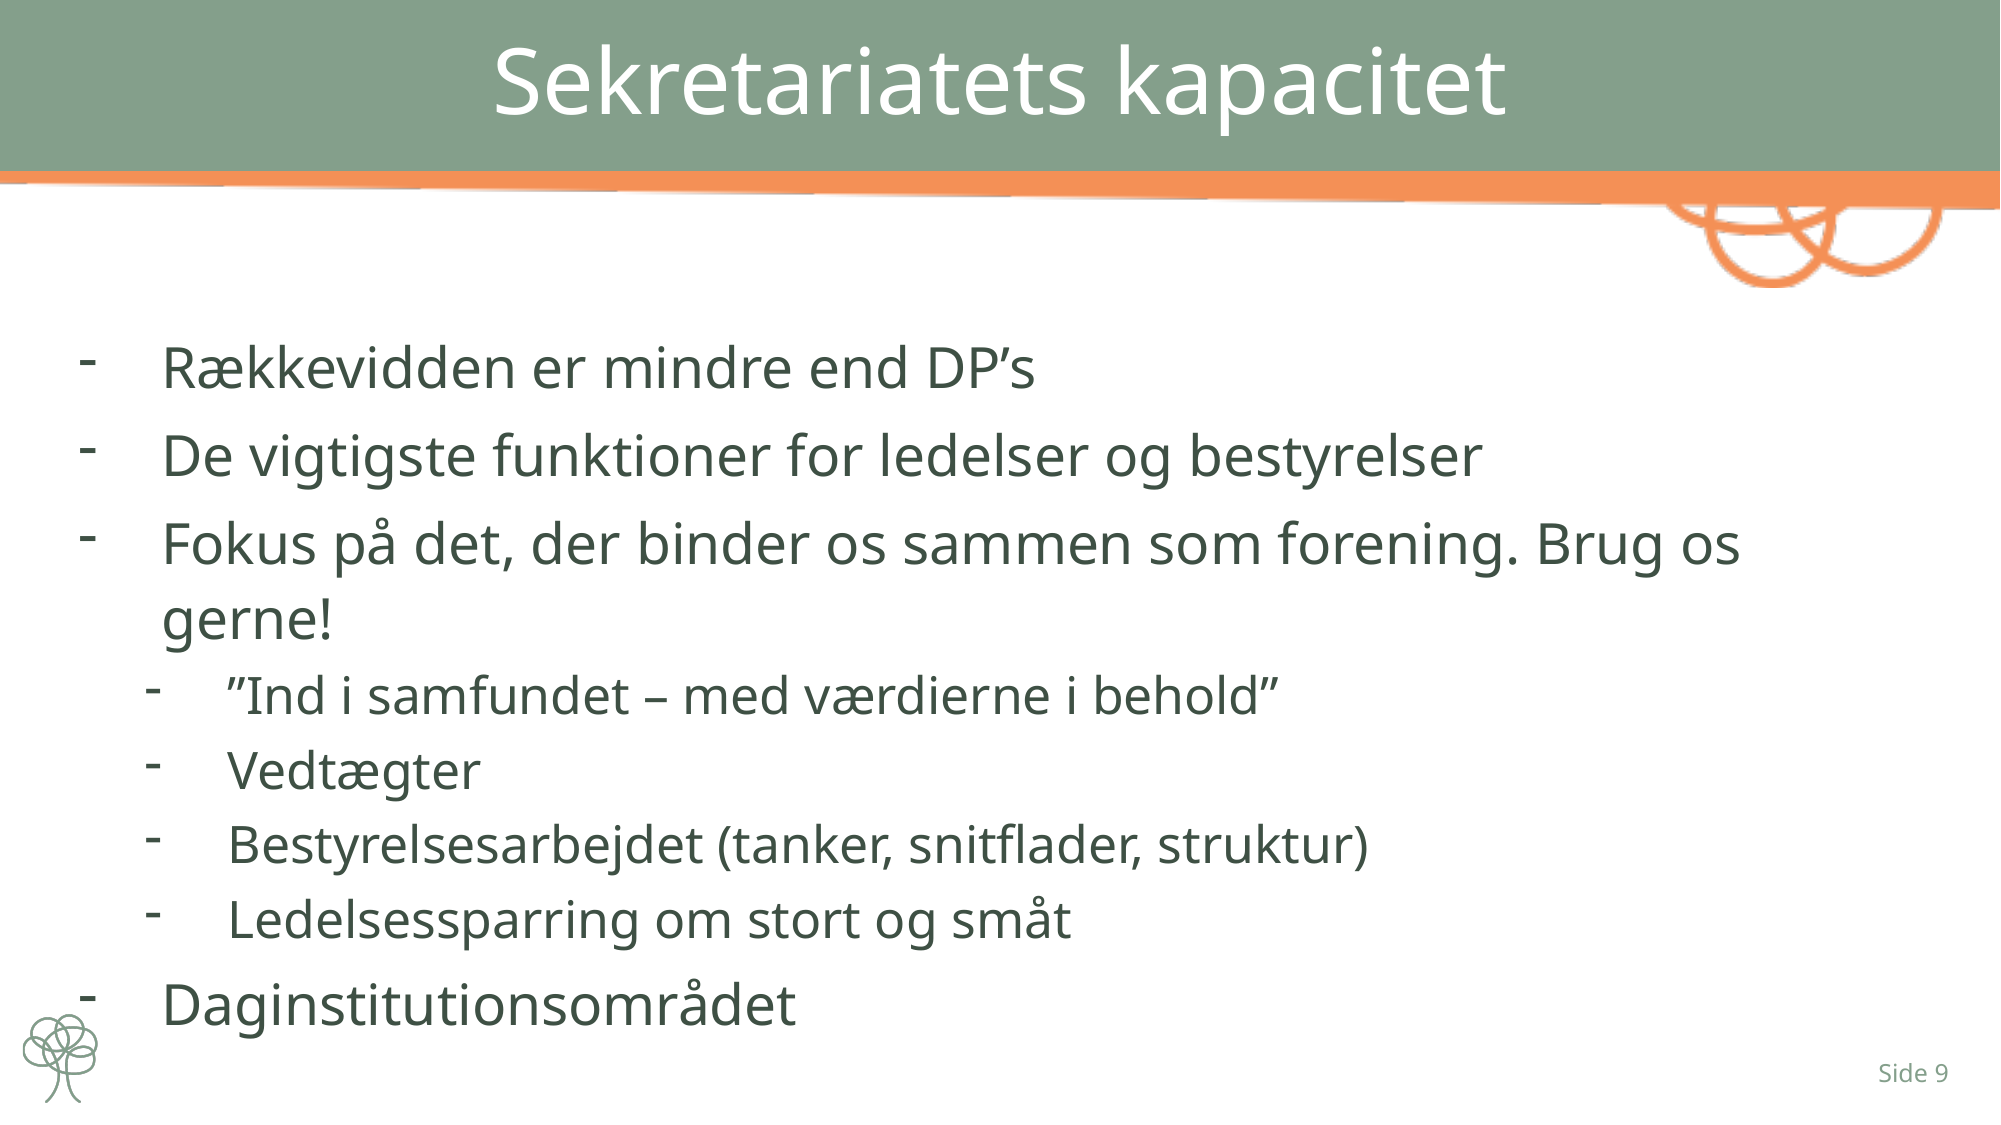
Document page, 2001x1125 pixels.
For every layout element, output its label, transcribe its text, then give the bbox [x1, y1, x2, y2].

slide_number Side 9 [1851, 1044, 1964, 1105]
picture [22, 1014, 102, 1103]
text_box Rækkevidden er mindre end DP’s De vigtigste funktioner for ledelser og bestyrelser Fokus på det, der binder os sammen som forening. Brug os gerne! ”Ind i samfundet – med værdierne i behold” Vedtægter Bestyrelsesarbejdet (tanker, snitflader, struktur) Ledelsessparring om stort og småt Daginstitutionsområdet [63, 317, 1915, 1045]
title Sekretariatets kapacitet [0, 0, 2000, 125]
picture [0, 125, 2000, 288]
